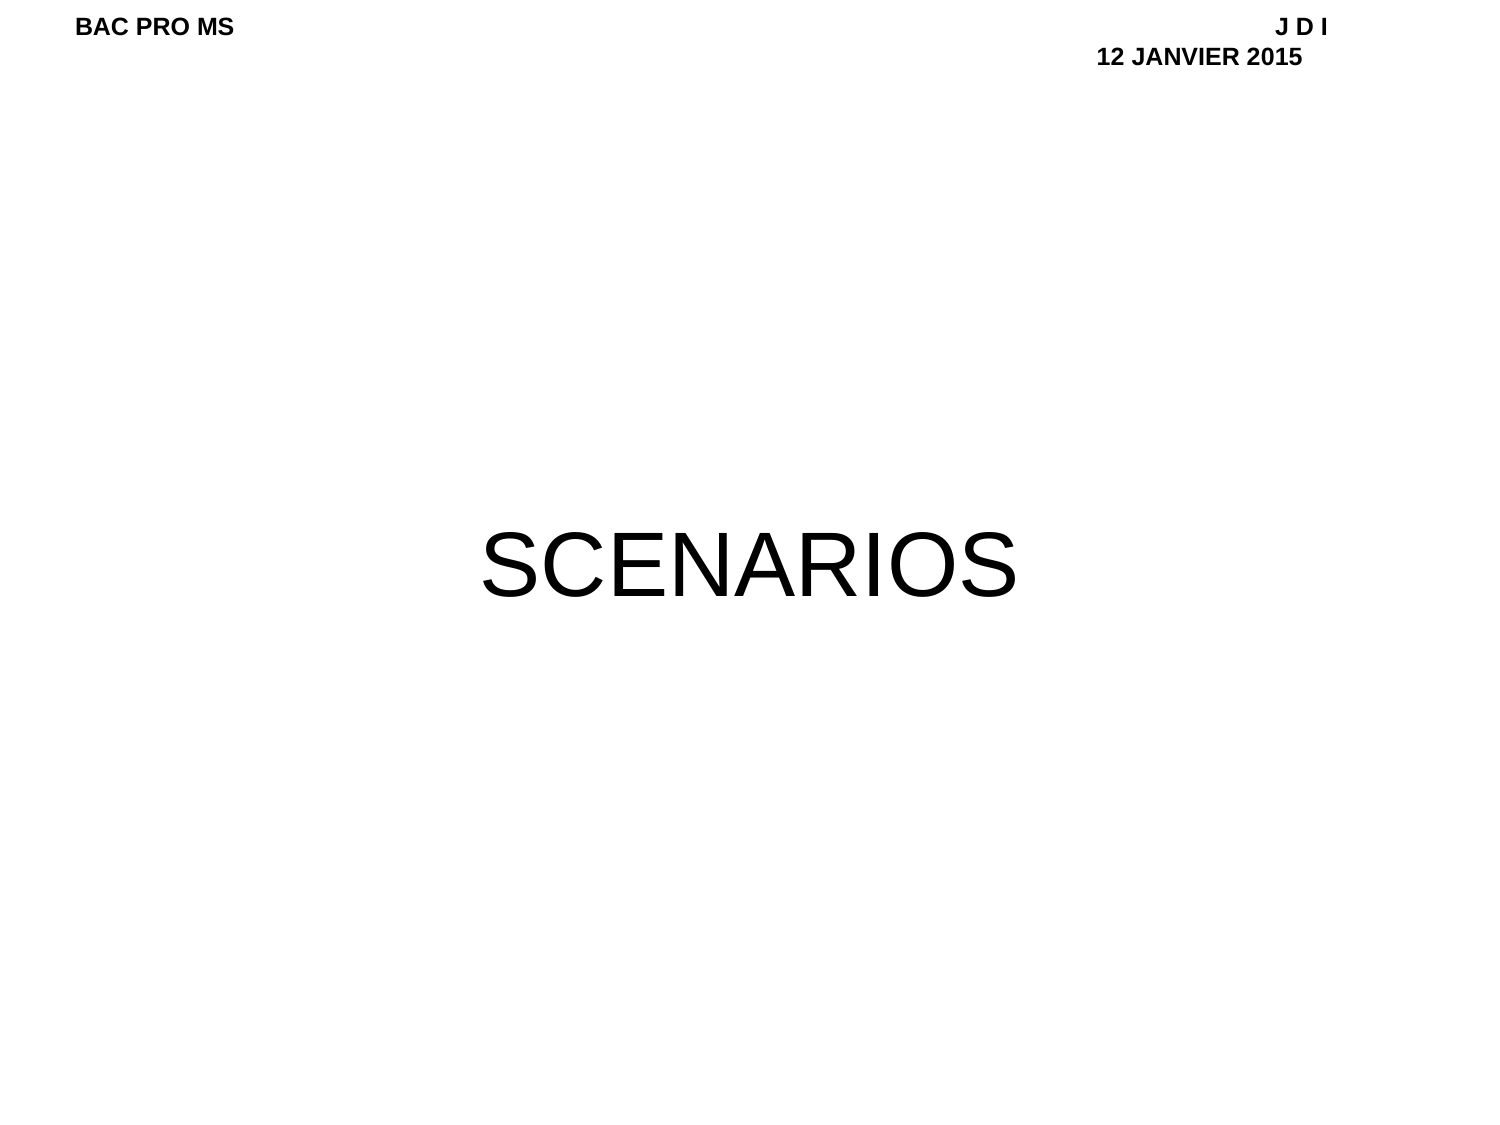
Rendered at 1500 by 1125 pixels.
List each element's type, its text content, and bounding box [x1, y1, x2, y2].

text_box BAC PRO MS J D I 12 JANVIER 2015 [0, 3, 1500, 78]
text_box SCENARIOS [0, 497, 1500, 622]
